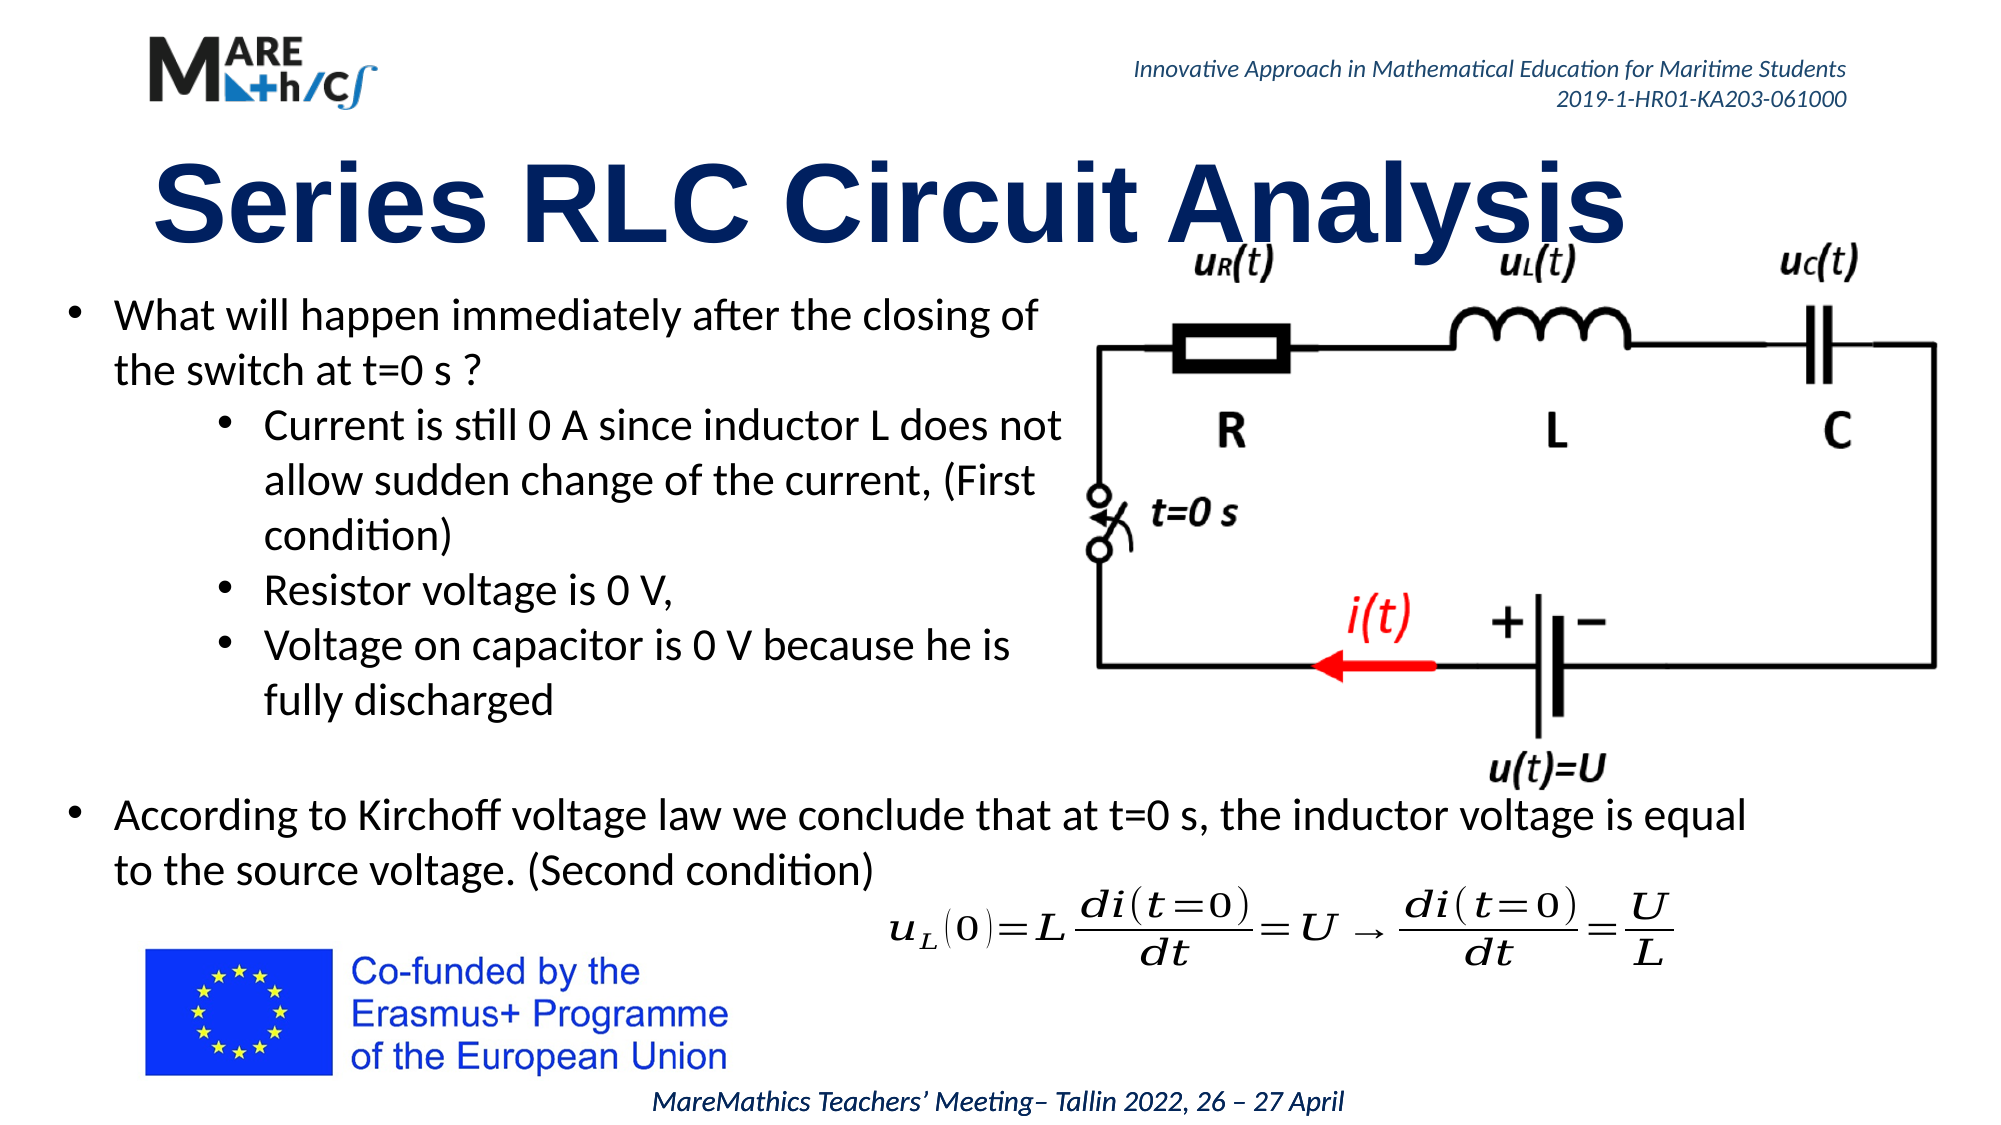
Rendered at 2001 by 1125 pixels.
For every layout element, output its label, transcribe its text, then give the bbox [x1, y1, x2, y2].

text_box According to Kirchoff voltage law we conclude that at t=0 s, the inductor voltage is equal to the source voltage. (Second condition) [52, 777, 1799, 902]
text_box What will happen immediately after the closing of the switch at t=0 s ? Current is still 0 A since inductor L does not allow sudden change of the current, (First condition) Resistor voltage is 0 V, Voltage on capacitor is 0 V because he is fully discharged [52, 277, 1064, 732]
picture [149, 36, 378, 110]
title Series RLC Circuit Analysis [137, 137, 1863, 277]
picture [1064, 207, 1981, 794]
picture [137, 930, 783, 1100]
